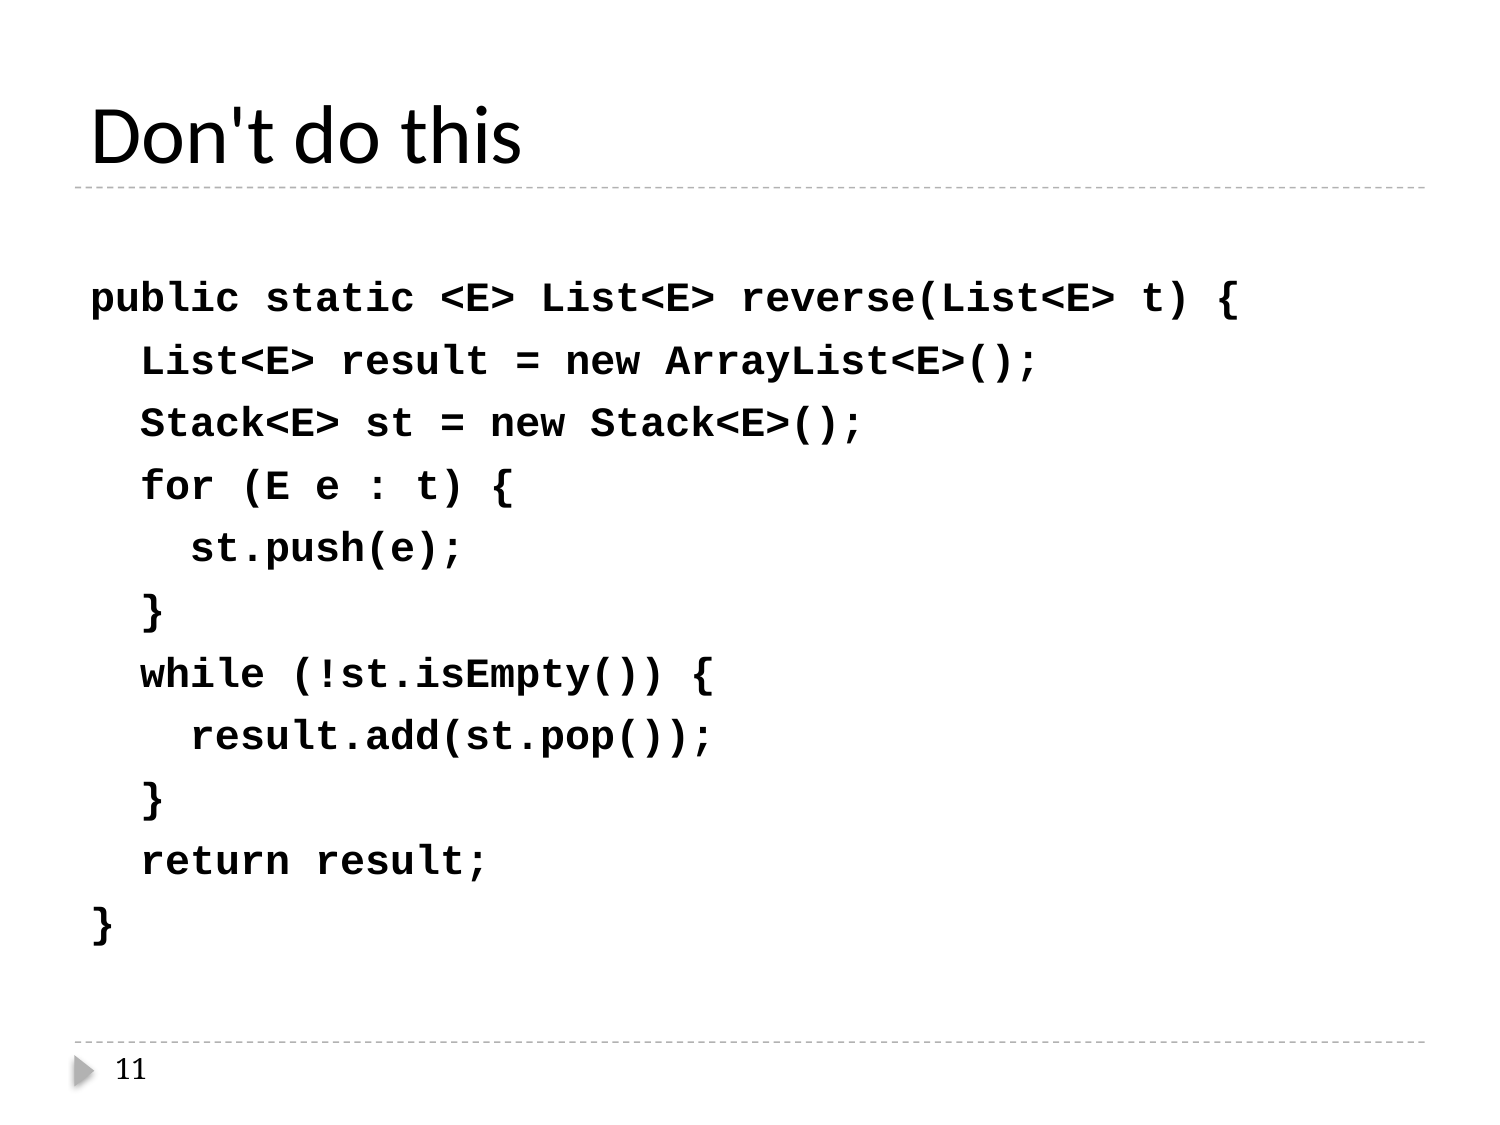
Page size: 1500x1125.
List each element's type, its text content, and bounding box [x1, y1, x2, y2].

slide_number 11 [100, 1042, 426, 1103]
list public static <E> List<E> reverse(List<E> t) { List<E> result = new ArrayList<E>(); Stack<E> st = new Stack<E>(); for (E e : t) { st.push(e); } while (!st.isEmpty()) { result.add(st.pop()); } return result; } [75, 200, 1425, 1010]
title Don't do this [75, 24, 1425, 188]
